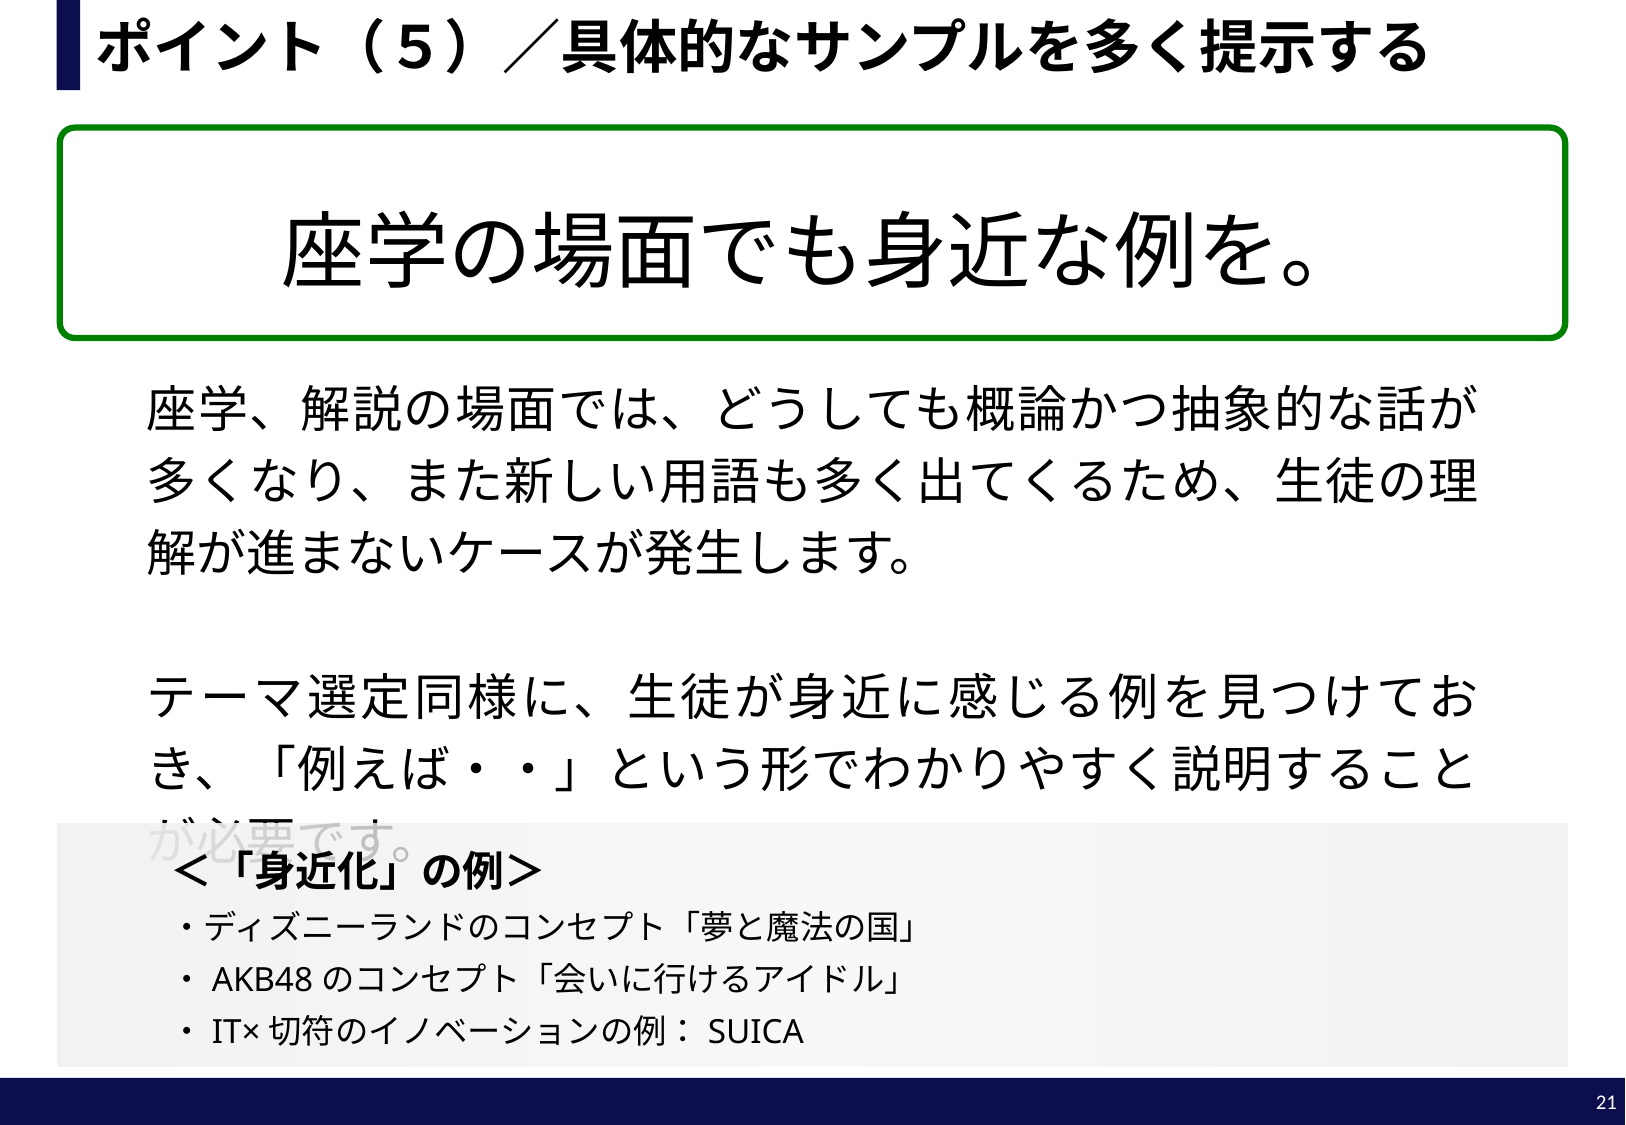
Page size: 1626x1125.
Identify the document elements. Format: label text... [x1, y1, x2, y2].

text_box ＜「身近化」の例＞ ・ディズニーランドのコンセプト「夢と魔法の国」 ・AKB48のコンセプト「会いに行けるアイドル」 ・IT×切符のイノベーションの例：SUICA [152, 832, 951, 1062]
text_box 座学の場面でも身近な例を。 [57, 125, 1568, 341]
title ポイント（５）／具体的なサンプルを多く提示する [80, 0, 1604, 91]
text_box 座学、解説の場面では、どうしても概論かつ抽象的な話が多くなり、また新しい用語も多く出てくるため、生徒の理解が進まないケースが発生します。 テーマ選定同様に、生徒が身近に感じる例を見つけておき、「例えば・・」という形でわかりやすく説明することが必要です。 [128, 354, 1496, 823]
text_box [57, 823, 1568, 1067]
